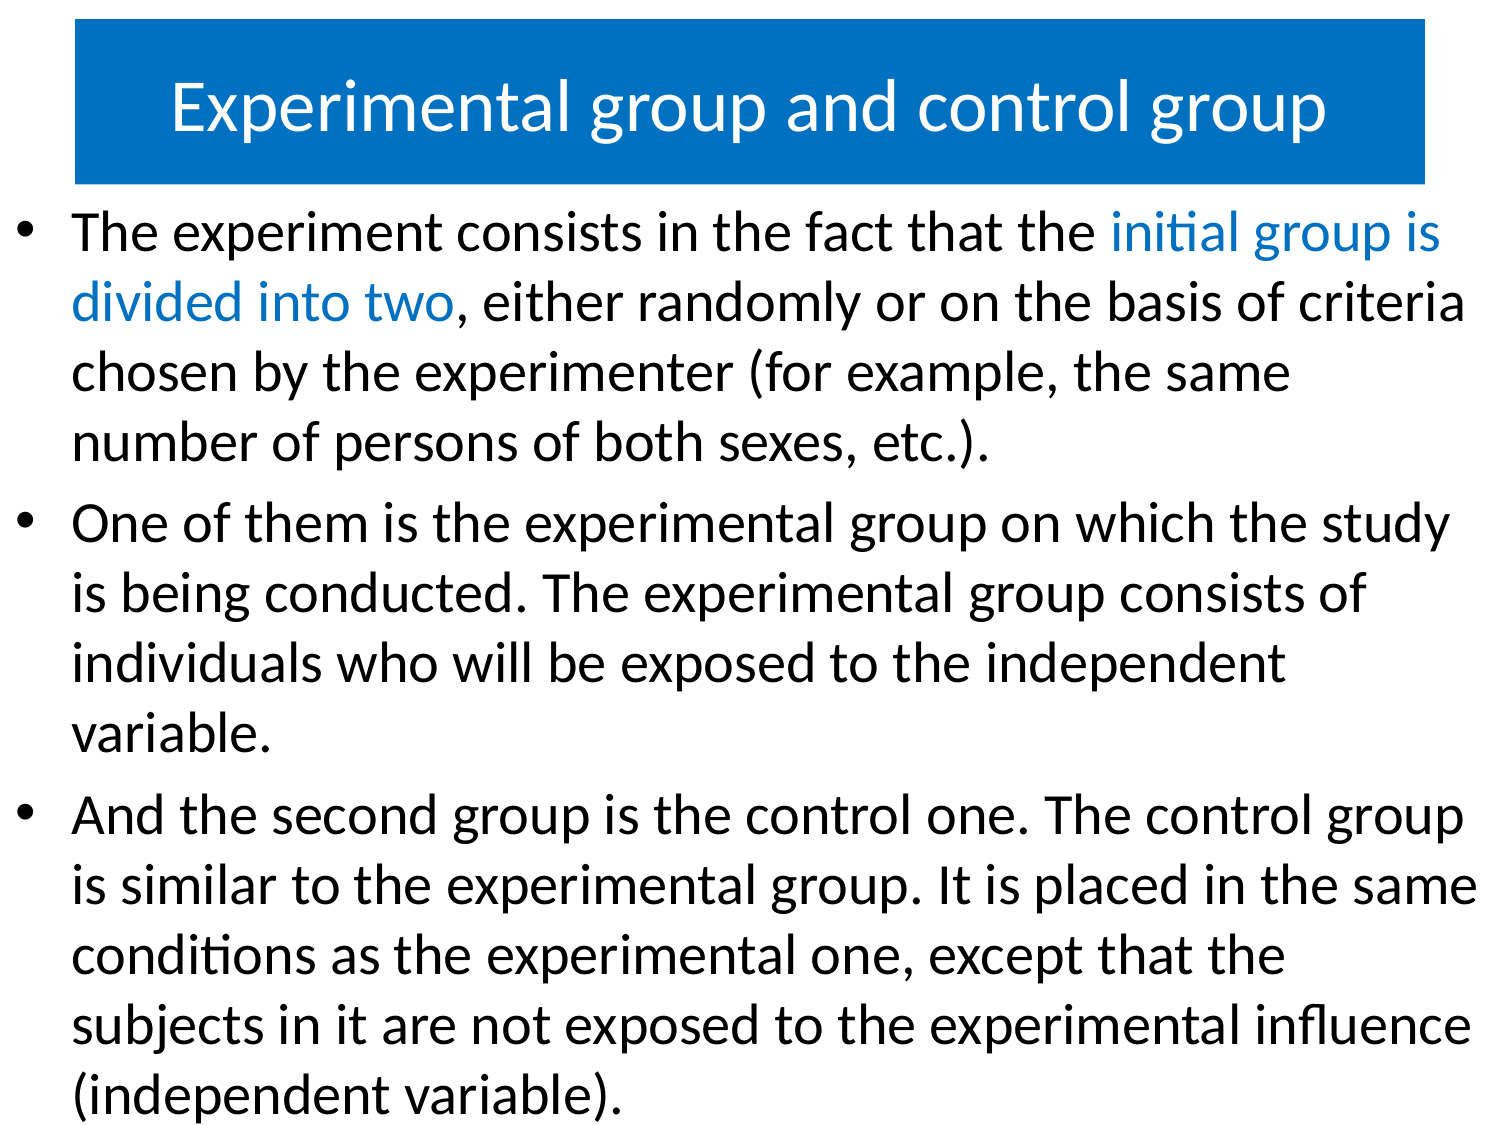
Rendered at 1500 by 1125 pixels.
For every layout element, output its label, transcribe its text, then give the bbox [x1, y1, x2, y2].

title Experimental group and control group [75, 19, 1425, 185]
list The experiment consists in the fact that the initial group is divided into two, either randomly or on the basis of criteria chosen by the experimenter (for example, the same number of persons of both sexes, etc.). One of them is the experimental group on which the study is being conducted. The experimental group consists of individuals who will be exposed to the independent variable. And the second group is the control one. The control group is similar to the experimental group. It is placed in the same conditions as the experimental one, except that the subjects in it are not exposed to the experimental influence (independent variable). [0, 185, 1500, 1125]
